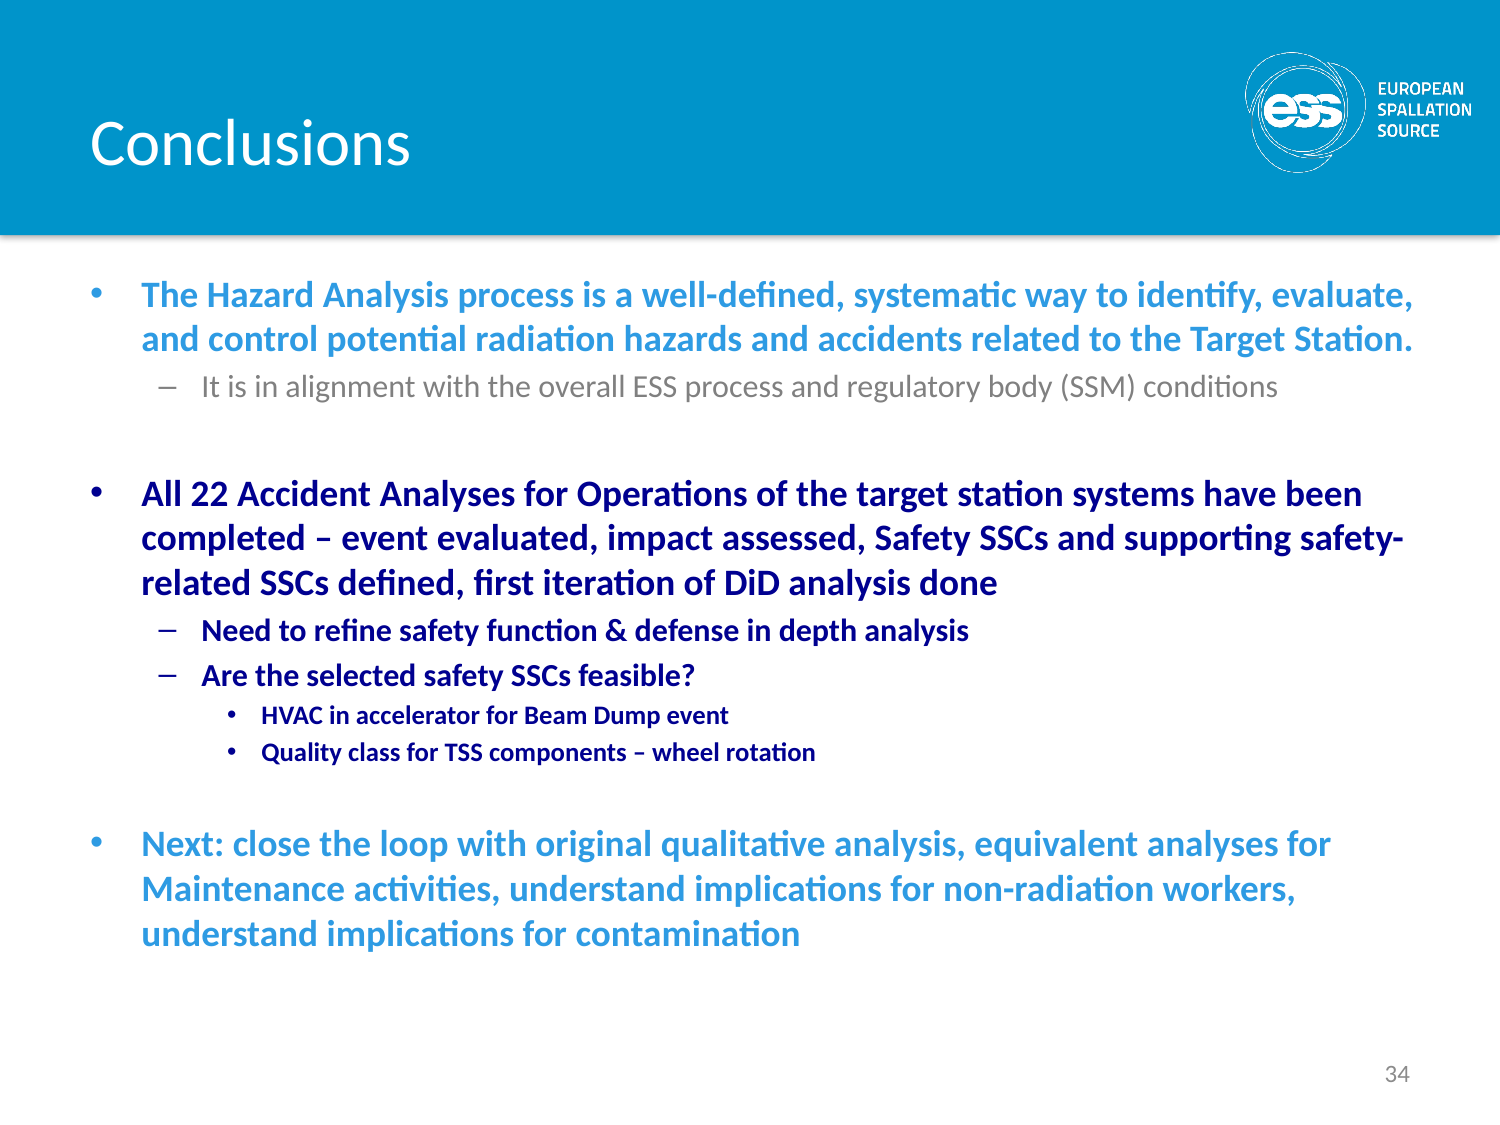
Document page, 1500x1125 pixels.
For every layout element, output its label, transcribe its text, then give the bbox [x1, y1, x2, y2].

picture [1436, 104, 1444, 115]
picture [1422, 125, 1428, 134]
picture [1400, 83, 1407, 94]
picture [1418, 104, 1423, 115]
picture [1264, 94, 1342, 127]
picture [1454, 83, 1458, 94]
title Conclusions [75, 45, 1247, 233]
list The Hazard Analysis process is a well-defined, systematic way to identify, evaluate, and control potential radiation hazards and accidents related to the Target Station. It is in alignment with the overall ESS process and regulatory body (SSM) conditions All 22 Accident Analyses for Operations of the target station systems have been completed – event evaluated, impact assessed, Safety SSCs and supporting safety-related SSCs defined, first iteration of DiD analysis done Need to refine safety function & defense in depth analysis Are the selected safety SSCs feasible? HVAC in accelerator for Beam Dump event Quality class for TSS components – wheel rotation Next: close the loop with original qualitative analysis, equivalent analyses for Maintenance activities, understand implications for non-radiation workers, understand implications for contamination [75, 262, 1447, 1005]
picture [1389, 104, 1393, 115]
picture [1432, 125, 1438, 136]
slide_number 34 [1074, 1042, 1425, 1103]
picture [1423, 83, 1430, 94]
picture [1409, 104, 1415, 115]
picture [1379, 83, 1385, 94]
picture [1443, 86, 1450, 93]
picture [1398, 109, 1406, 115]
